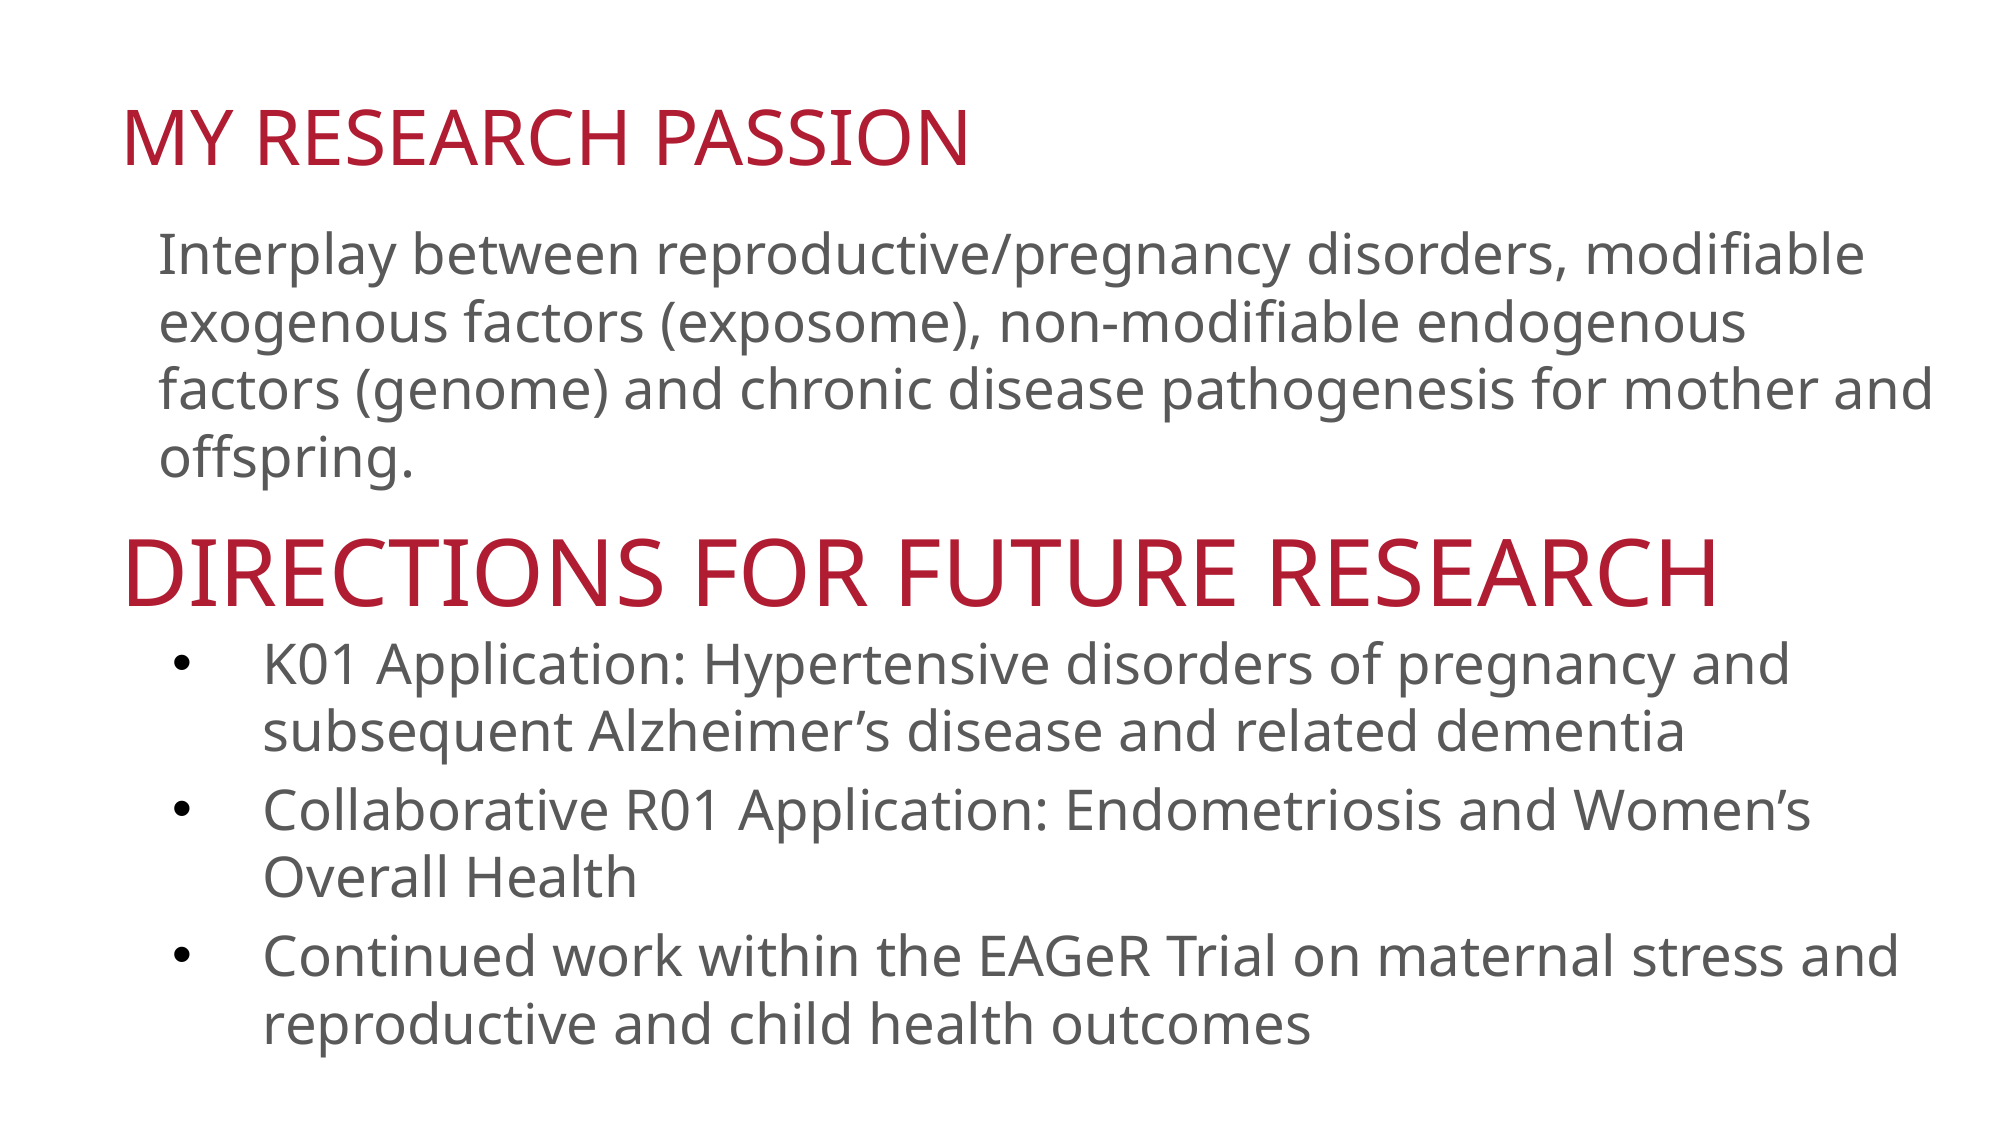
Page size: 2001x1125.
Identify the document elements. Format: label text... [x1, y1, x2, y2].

title My research passion [107, 81, 1875, 265]
list Interplay between reproductive/pregnancy disorders, modifiable exogenous factors (exposome), non-modifiable endogenous factors (genome) and chronic disease pathogenesis for mother and offspring. [146, 212, 1956, 552]
